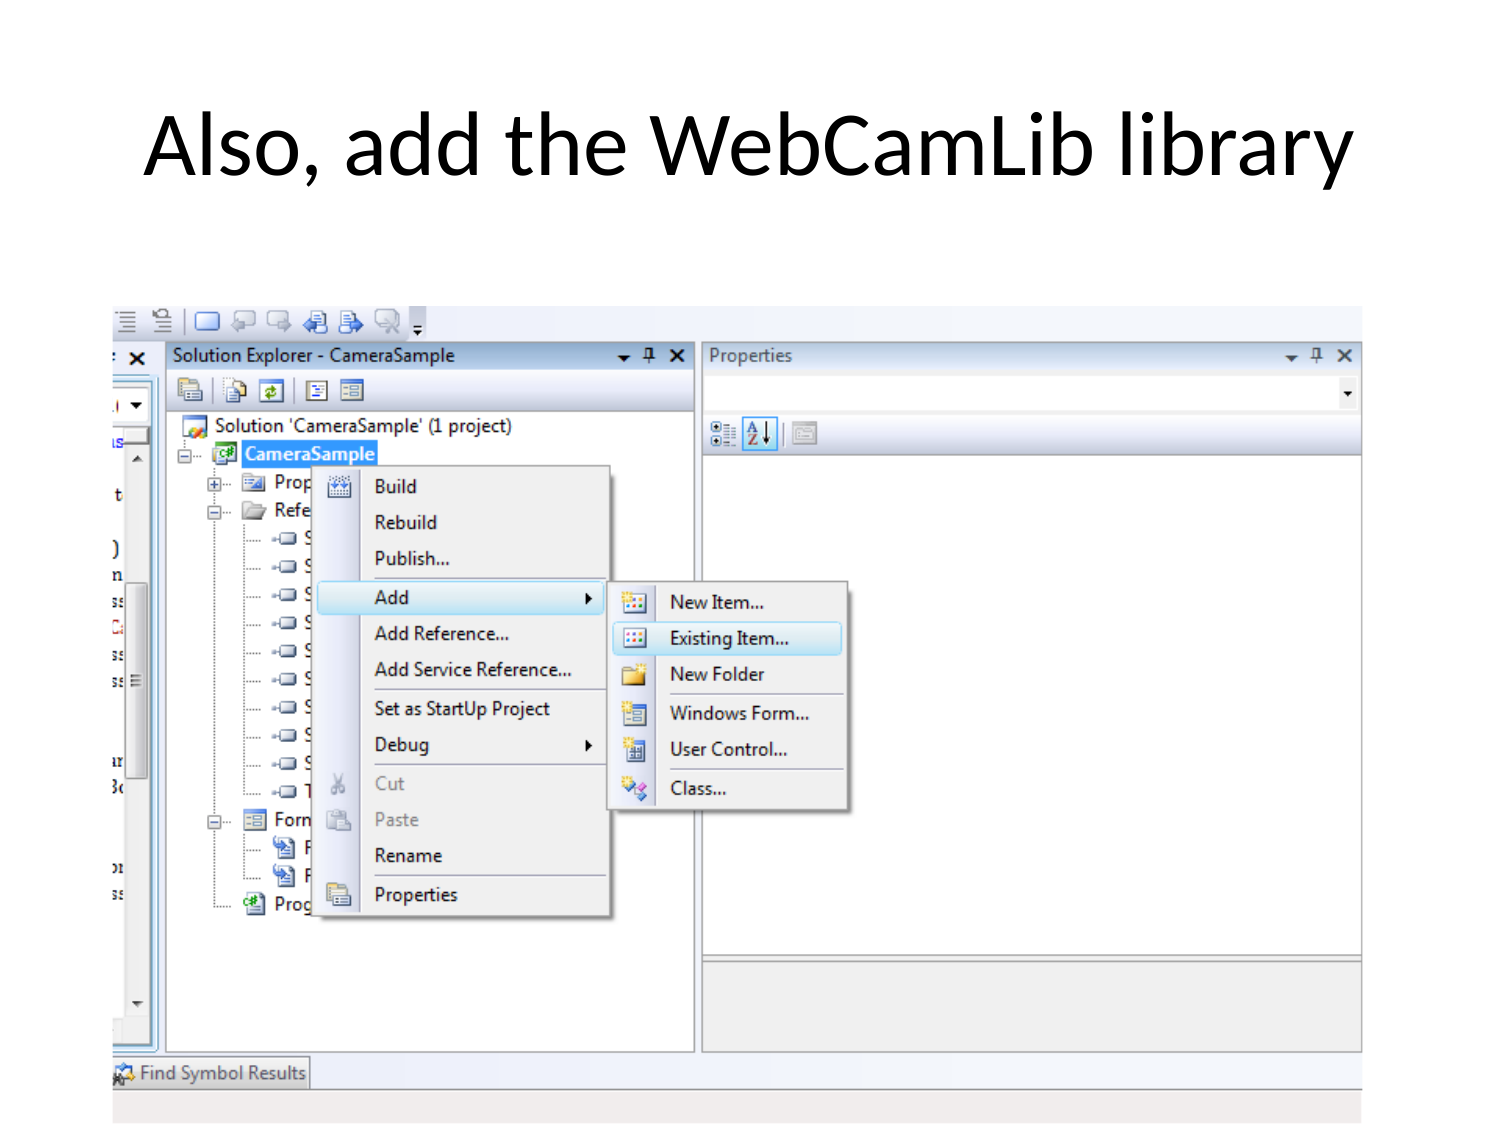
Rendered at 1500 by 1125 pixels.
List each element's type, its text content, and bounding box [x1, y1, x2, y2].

picture [112, 305, 1363, 1125]
title Also, add the WebCamLib library [75, 45, 1425, 233]
